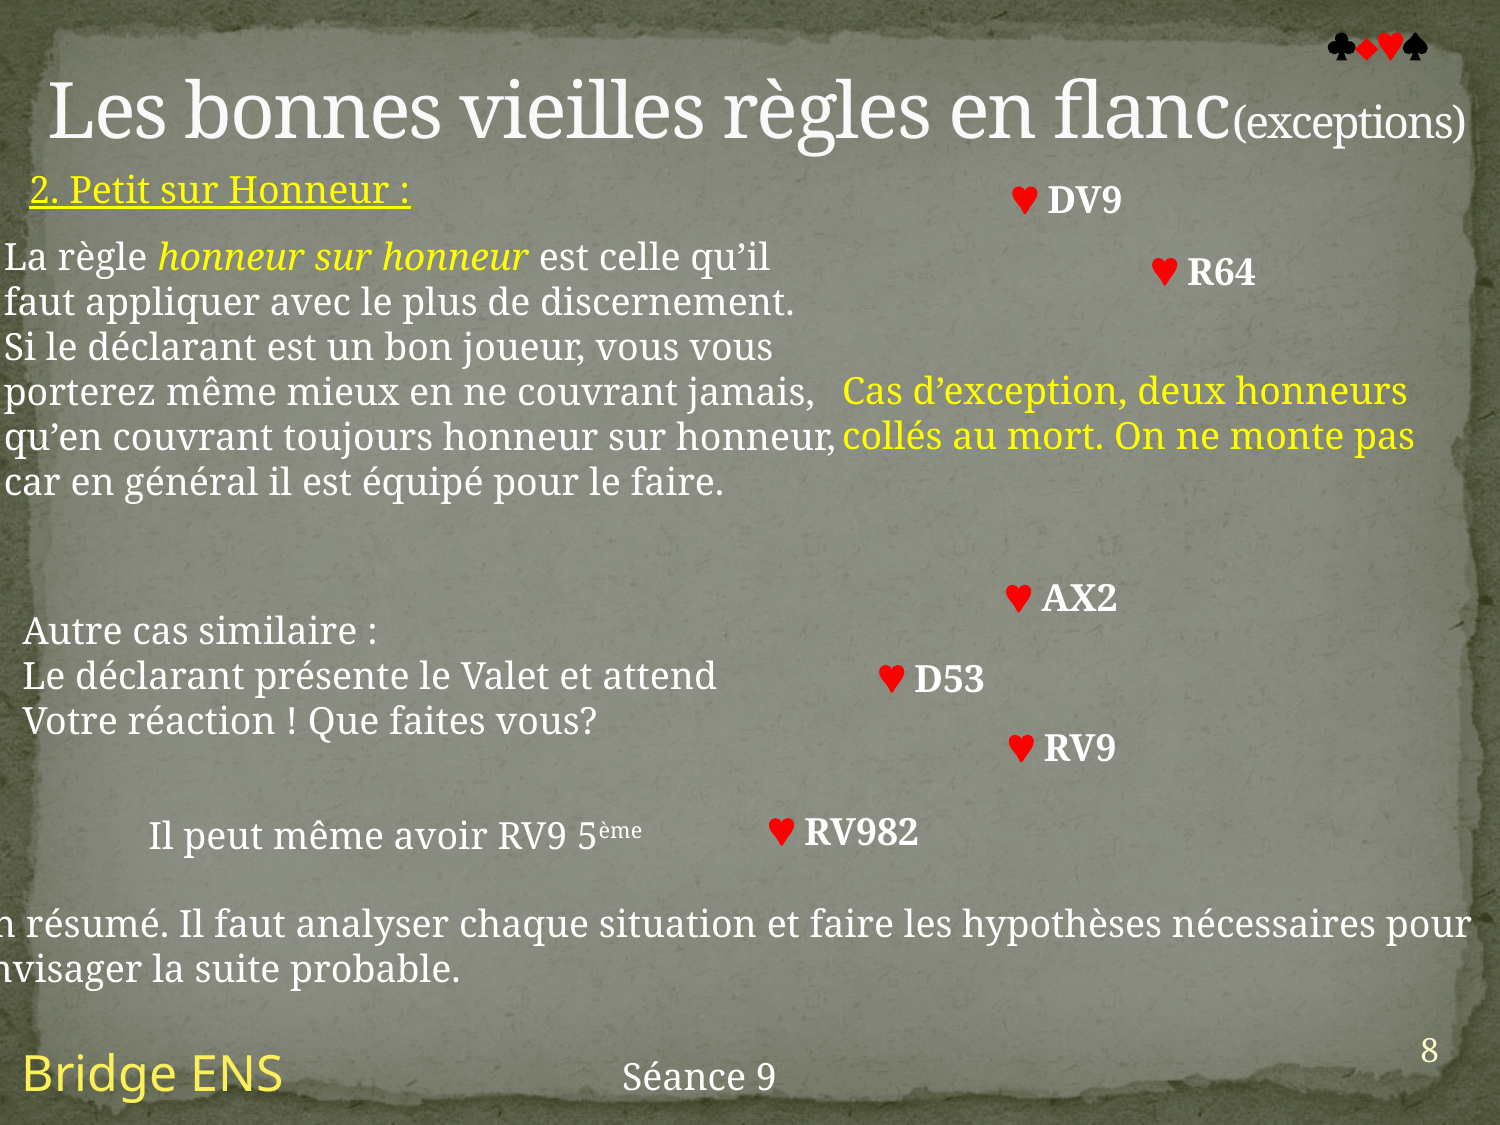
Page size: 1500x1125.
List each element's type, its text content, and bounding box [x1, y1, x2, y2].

text_box  AX2 [990, 566, 1133, 627]
text_box  RV9 [993, 716, 1132, 777]
title Les bonnes vieilles règles en flanc(exceptions) [33, 0, 1500, 162]
text_box 2. Petit sur Honneur : [14, 158, 426, 218]
text_box La règle honneur sur honneur est celle qu’il faut appliquer avec le plus de discernement. Si le déclarant est un bon joueur, vous vous porterez même mieux en ne couvrant jamais, qu’en couvrant toujours honneur sur honneur, car en général il est équipé pour le faire. [0, 225, 852, 511]
text_box  R64 [1136, 240, 1271, 300]
text_box Autre cas similaire : Le déclarant présente le Valet et attend Votre réaction ! Que faites vous? [7, 599, 733, 794]
text_box Il peut même avoir RV9 5ème [133, 804, 658, 865]
text_box Séance 9 [607, 1045, 792, 1106]
slide_number 8 [1379, 1014, 1480, 1089]
text_box  RV982 [753, 800, 934, 861]
text_box Cas d’exception, deux honneurs collés au mort. On ne monte pas [827, 359, 1431, 465]
text_box  D53 [863, 647, 1000, 708]
text_box  DV9 [997, 168, 1138, 229]
text_box En résumé. Il faut analyser chaque situation et faire les hypothèses nécessaires pour envisager la suite probable. [0, 892, 1499, 998]
text_box Bridge ENS [6, 1034, 299, 1109]
